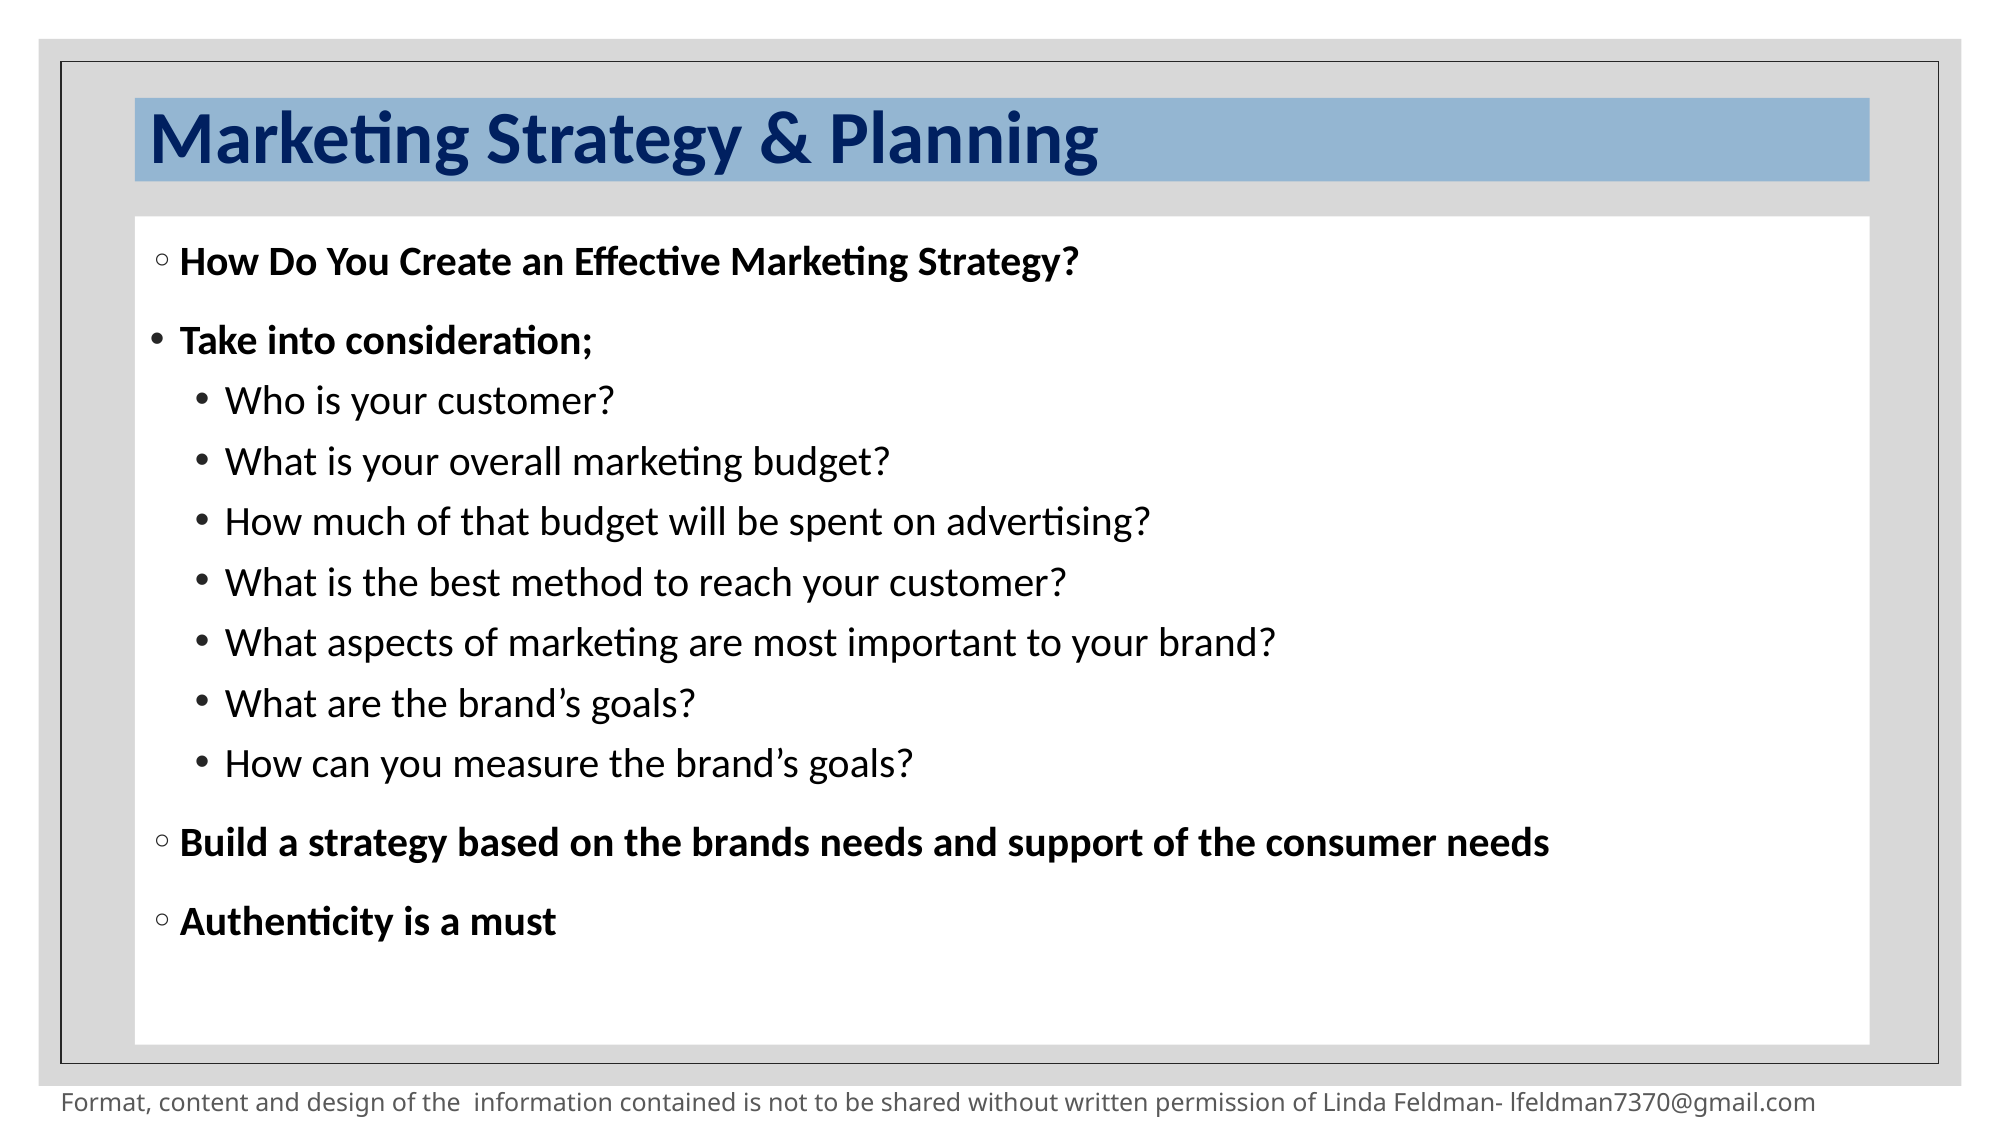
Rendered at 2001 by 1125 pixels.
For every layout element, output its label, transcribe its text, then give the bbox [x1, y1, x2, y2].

title Marketing Strategy & Planning [134, 97, 1870, 182]
text_box Format, content and design of the information contained is not to be shared without written permission of Linda Feldman- lfeldman7370@gmail.com [45, 1079, 1906, 1125]
list How Do You Create an Effective Marketing Strategy? Take into consideration; Who is your customer? What is your overall marketing budget? How much of that budget will be spent on advertising? What is the best method to reach your customer? What aspects of marketing are most important to your brand? What are the brand’s goals? How can you measure the brand’s goals? Build a strategy based on the brands needs and support of the consumer needs Authenticity is a must [134, 216, 1870, 1045]
